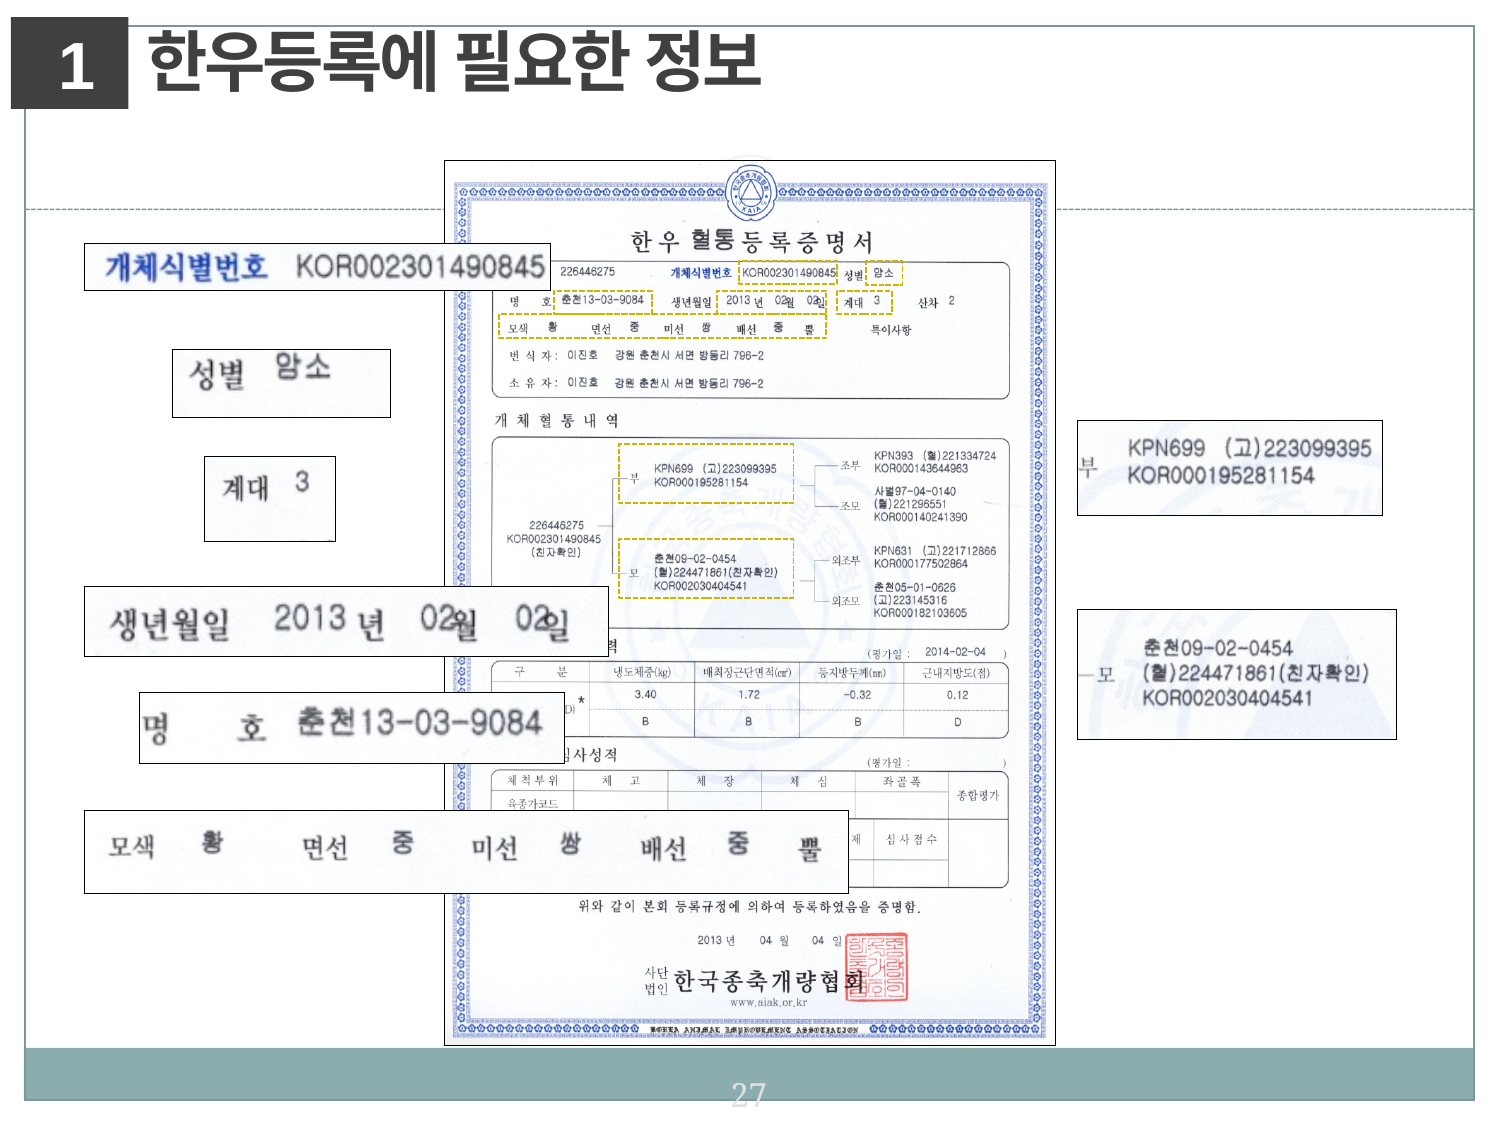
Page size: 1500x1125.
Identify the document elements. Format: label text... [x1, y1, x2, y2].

text_box 한우등록에 필요한 정보 [128, 7, 881, 112]
picture [1076, 420, 1383, 516]
text_box 1 [10, 17, 128, 109]
picture [204, 455, 336, 542]
slide_number 27 [574, 1083, 924, 1112]
picture [84, 160, 1056, 1046]
picture [171, 349, 391, 418]
picture [1076, 609, 1398, 740]
